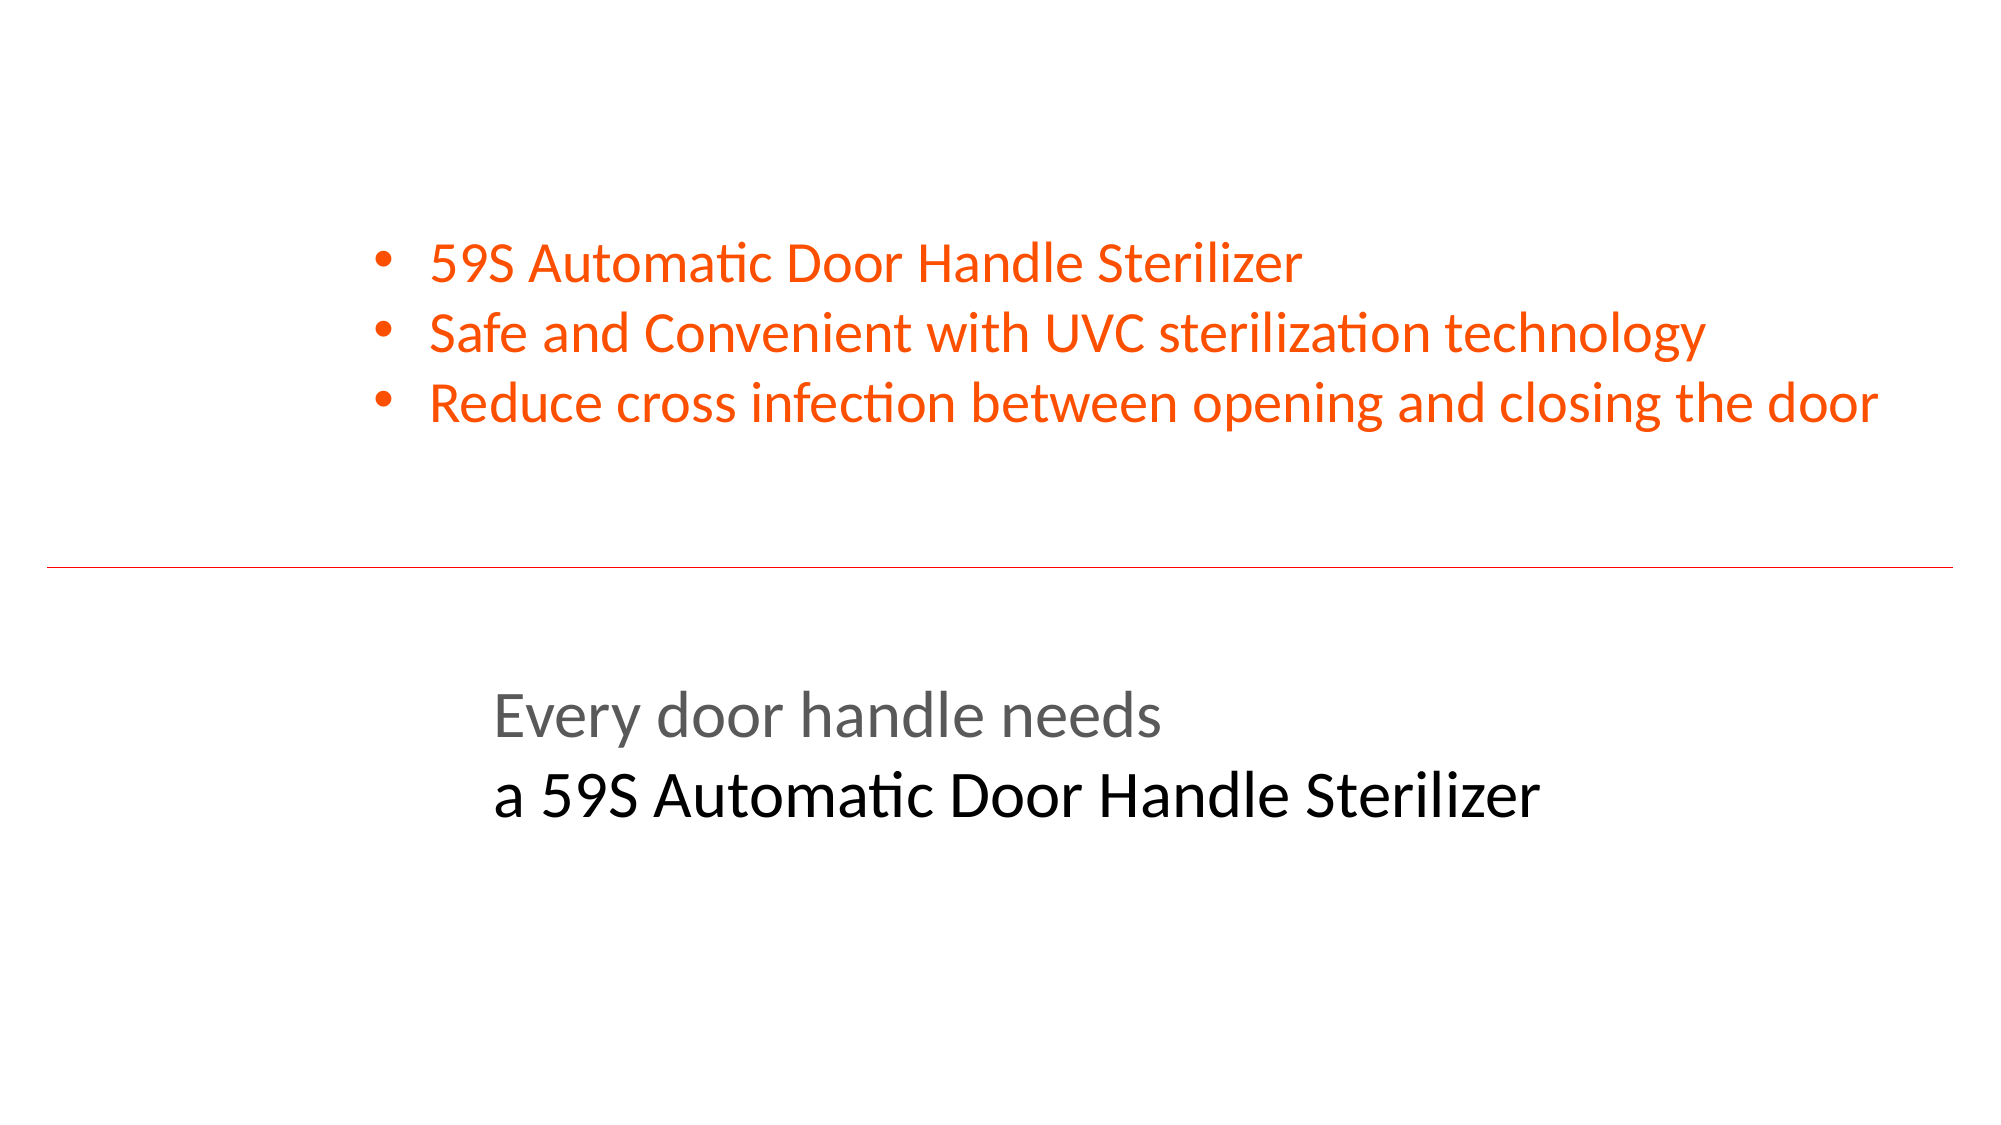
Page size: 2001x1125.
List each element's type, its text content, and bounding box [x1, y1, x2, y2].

text_box Every door handle needs a 59S Automatic Door Handle Sterilizer [479, 663, 1622, 839]
text_box 59S Automatic Door Handle Sterilizer Safe and Convenient with UVC sterilization technology Reduce cross infection between opening and closing the door [358, 216, 1916, 442]
